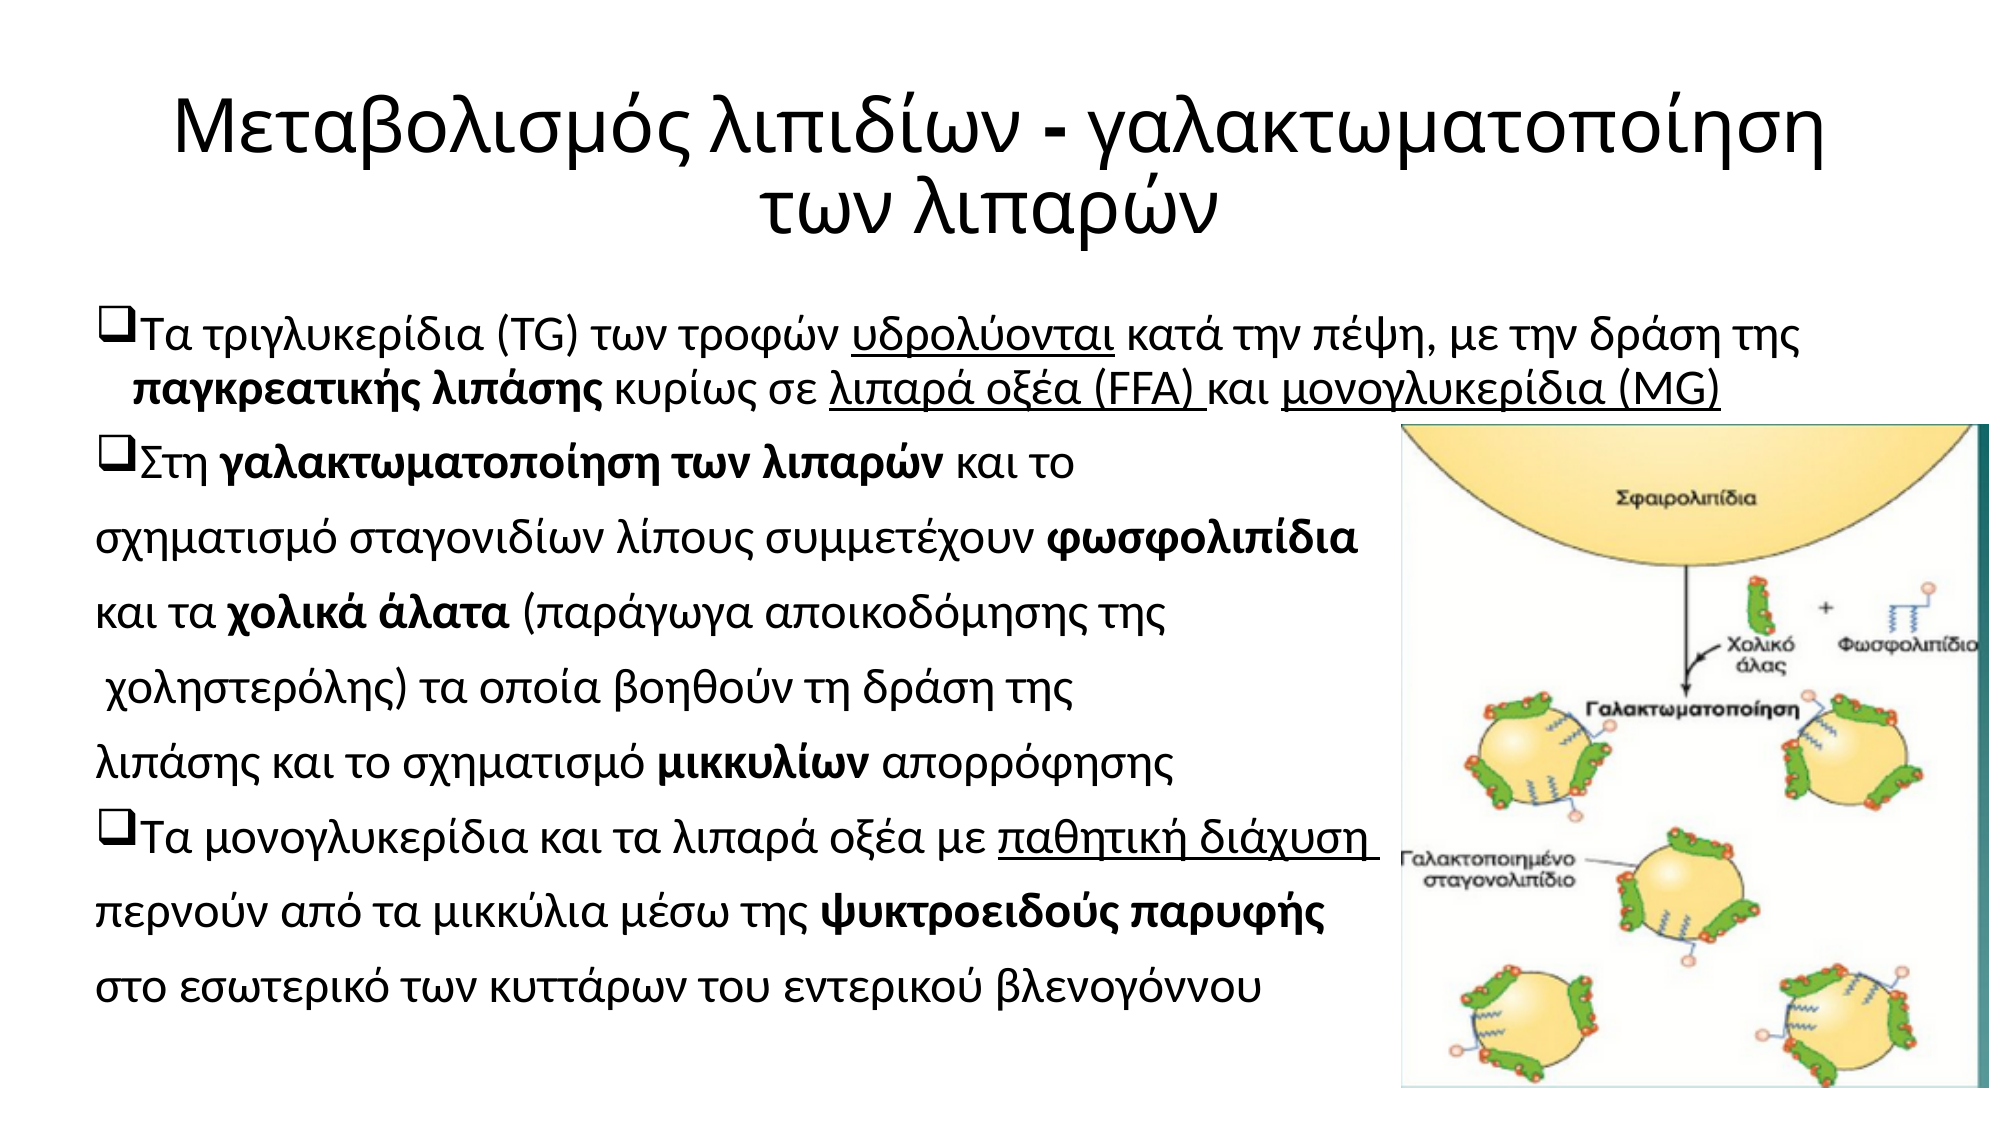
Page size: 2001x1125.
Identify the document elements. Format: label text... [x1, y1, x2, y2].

list Τα τριγλυκερίδια (TG) των τροφών υδρολύονται κατά την πέψη, με την δράση της παγκρεατικής λιπάσης κυρίως σε λιπαρά οξέα (FFA) και μονογλυκερίδια (MG) Στη γαλακτωματοποίηση των λιπαρών και το σχηματισμό σταγονιδίων λίπους συμμετέχουν φωσφολιπίδια και τα χολικά άλατα (παράγωγα αποικοδόμησης της χοληστερόλης) τα οποία βοηθούν τη δράση της λιπάσης και το σχηματισμό μικκυλίων απορρόφησης Τα μονογλυκερίδια και τα λιπαρά οξέα με παθητική διάχυση περνούν από τα μικκύλια μέσω της ψυκτροειδούς παρυφής στο εσωτερικό των κυττάρων του εντερικού βλενογόννου [80, 299, 1974, 1088]
picture [1401, 424, 1989, 1088]
title Μεταβολισμός λιπιδίων - γαλακτωματοποίηση των λιπαρών [137, 59, 1863, 278]
